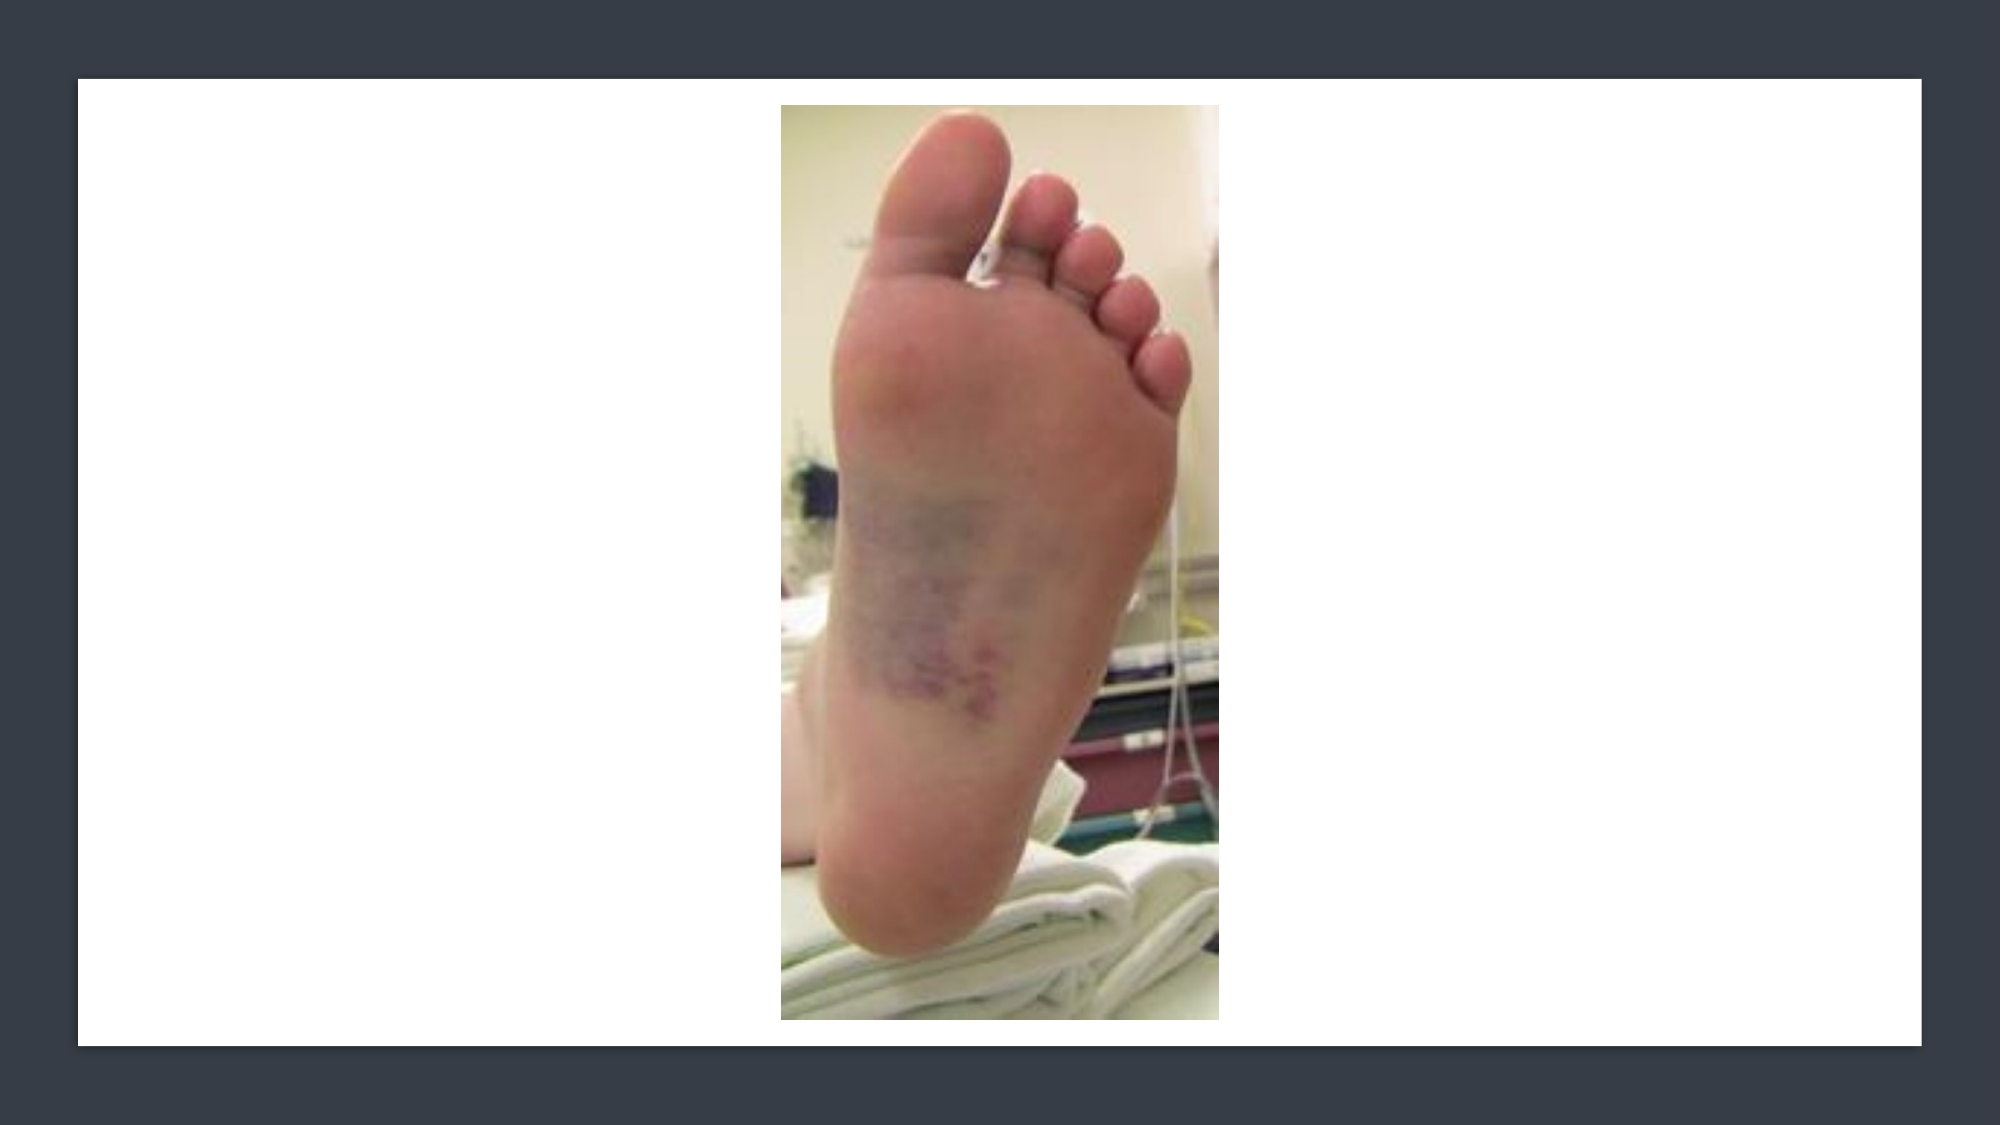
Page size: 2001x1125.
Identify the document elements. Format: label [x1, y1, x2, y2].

text_box [77, 77, 1923, 1048]
picture [781, 105, 1219, 1020]
text_box [0, 0, 2000, 1125]
